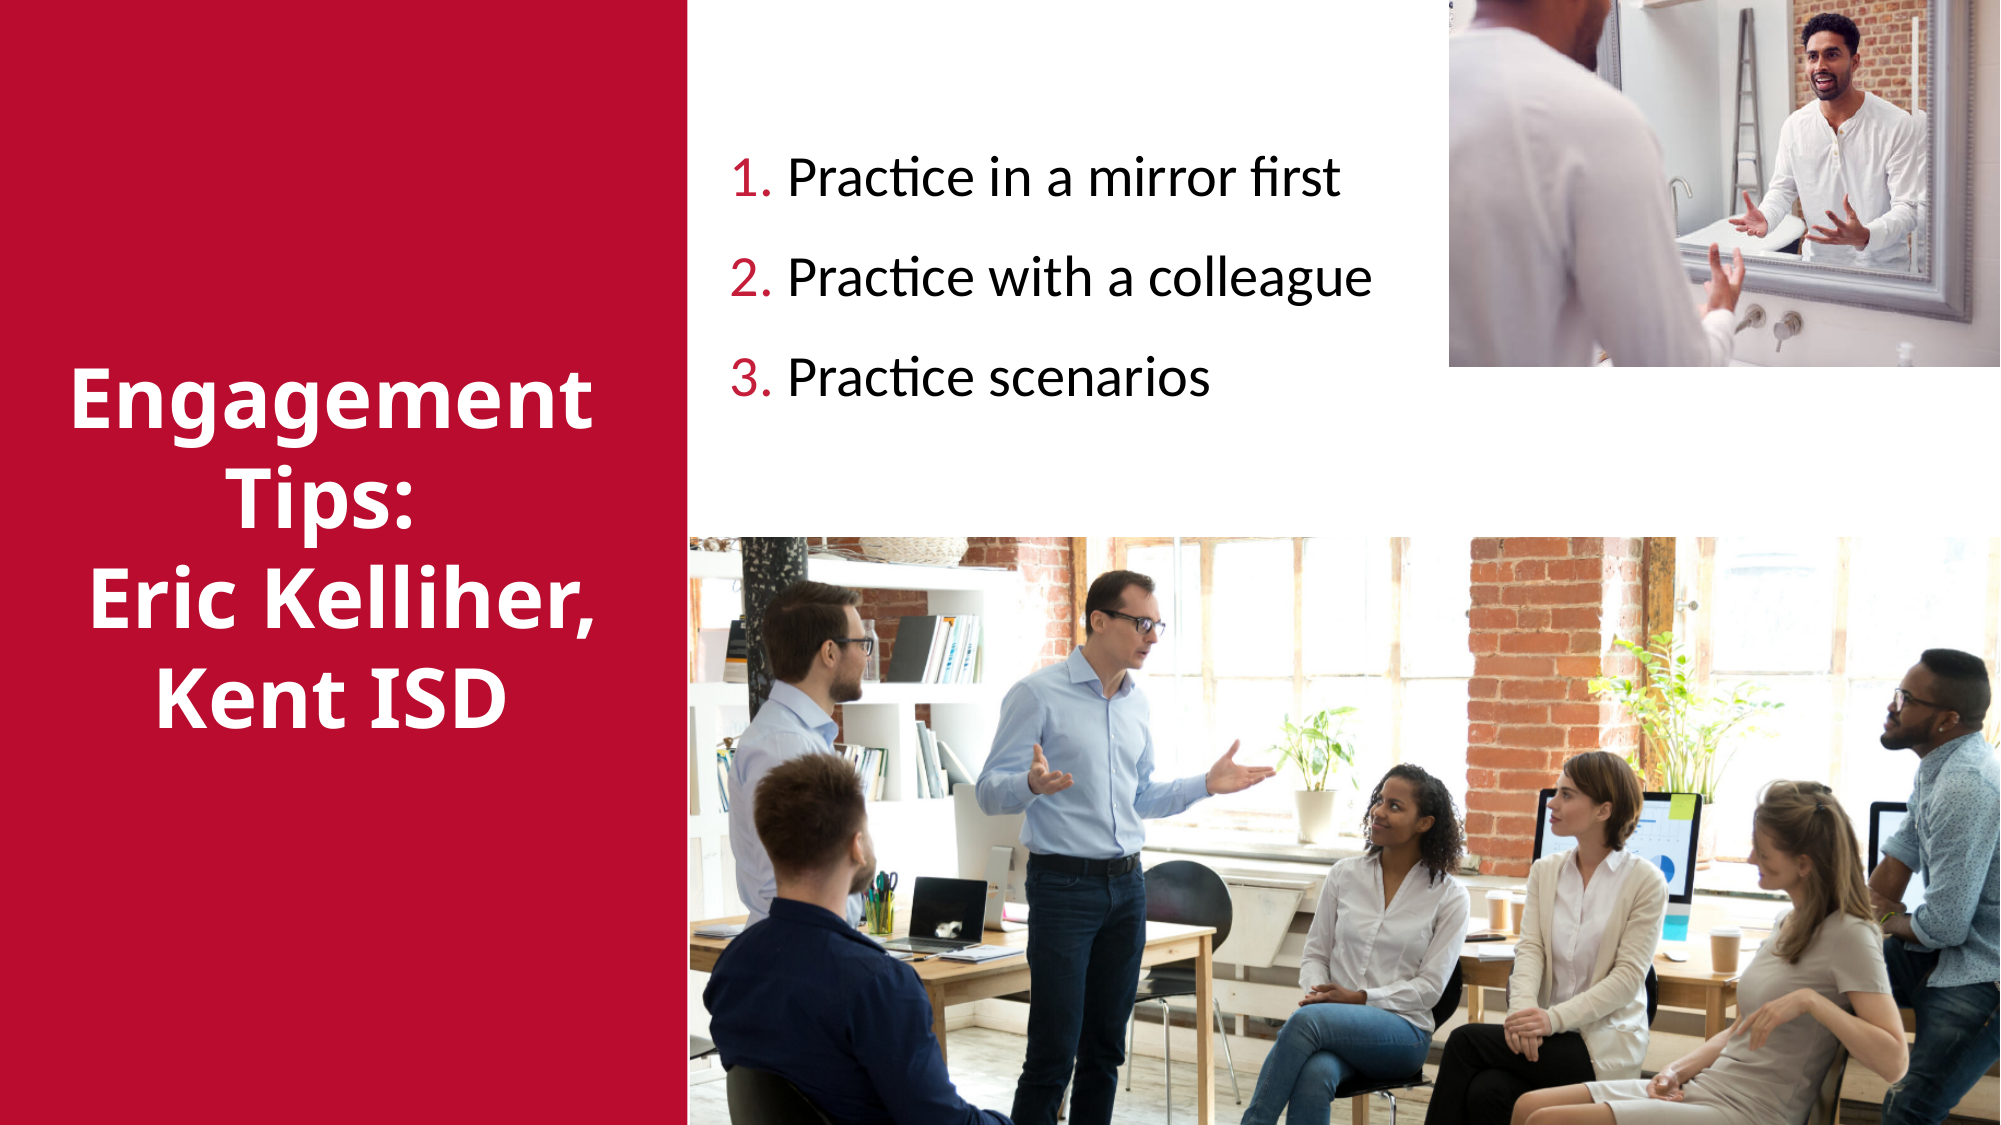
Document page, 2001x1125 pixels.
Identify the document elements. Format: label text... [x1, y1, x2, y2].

text_box Practice in a mirror first Practice with a colleague Practice scenarios [718, 126, 1450, 432]
text_box Engagement Tips: Eric Kelliher, Kent ISD [25, 337, 638, 563]
picture [689, 537, 2000, 1125]
picture [1449, 0, 2000, 368]
